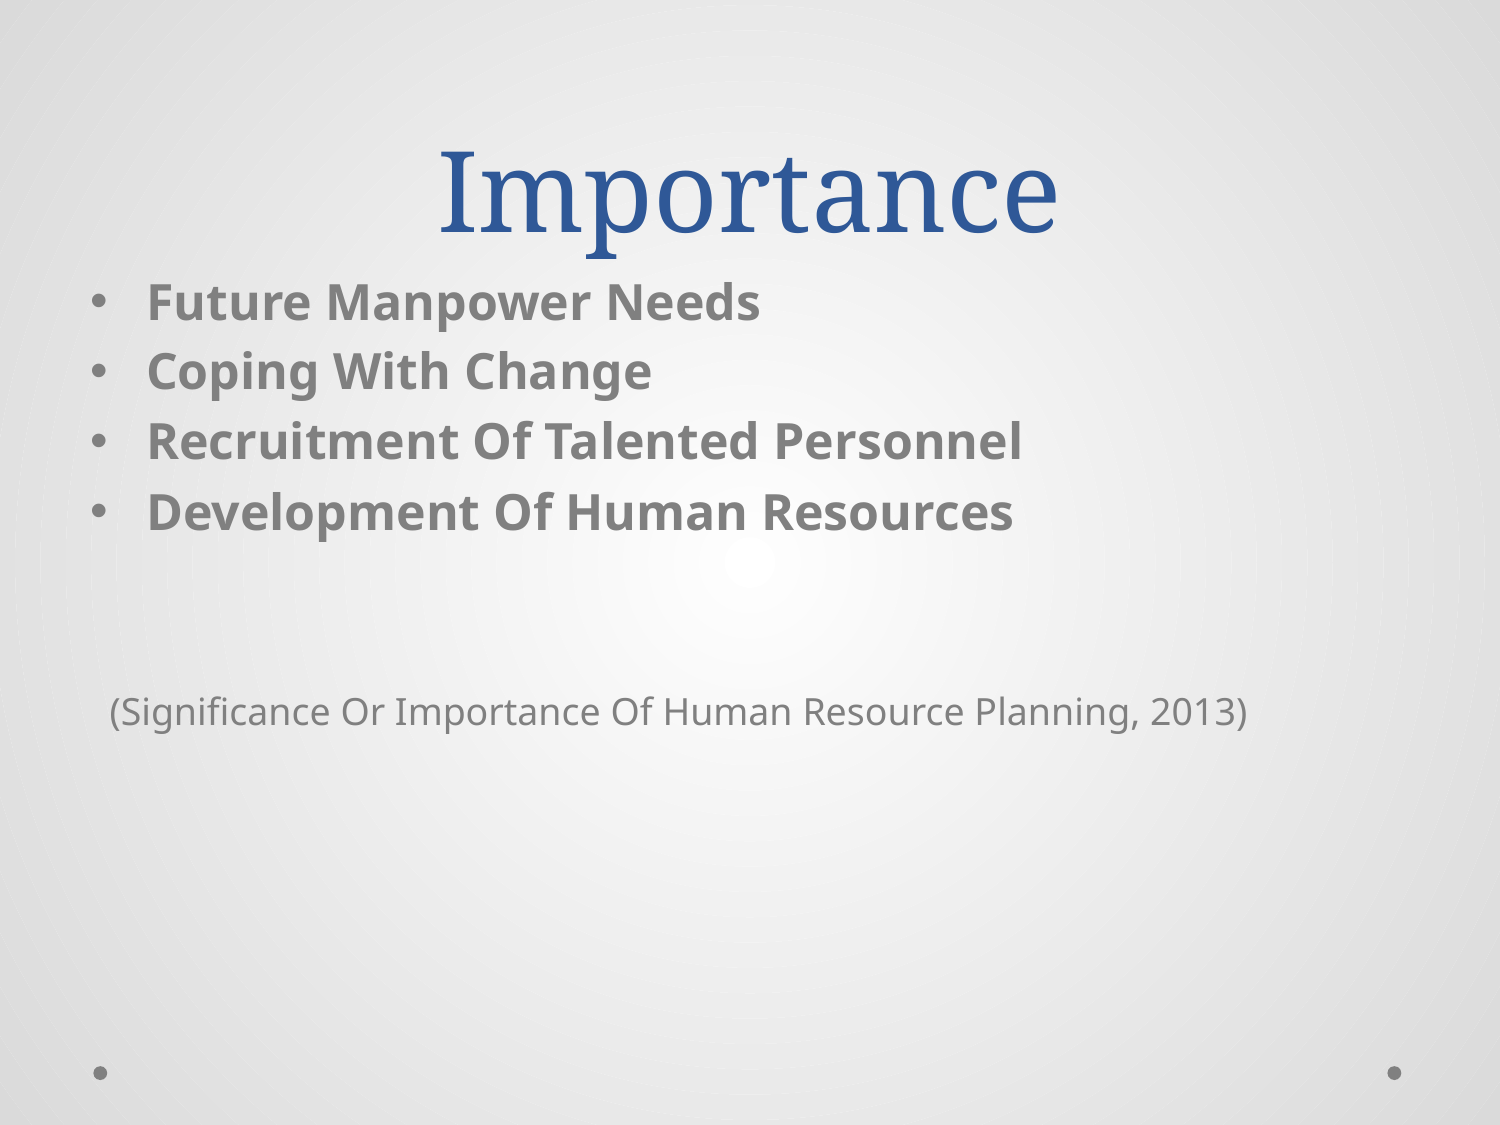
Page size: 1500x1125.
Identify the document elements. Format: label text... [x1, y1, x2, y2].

list Future Manpower Needs Coping With Change Recruitment Of Talented Personnel Development Of Human Resources (Significance Or Importance Of Human Resource Planning, 2013) [75, 262, 1425, 1005]
title Importance [75, 0, 1425, 262]
